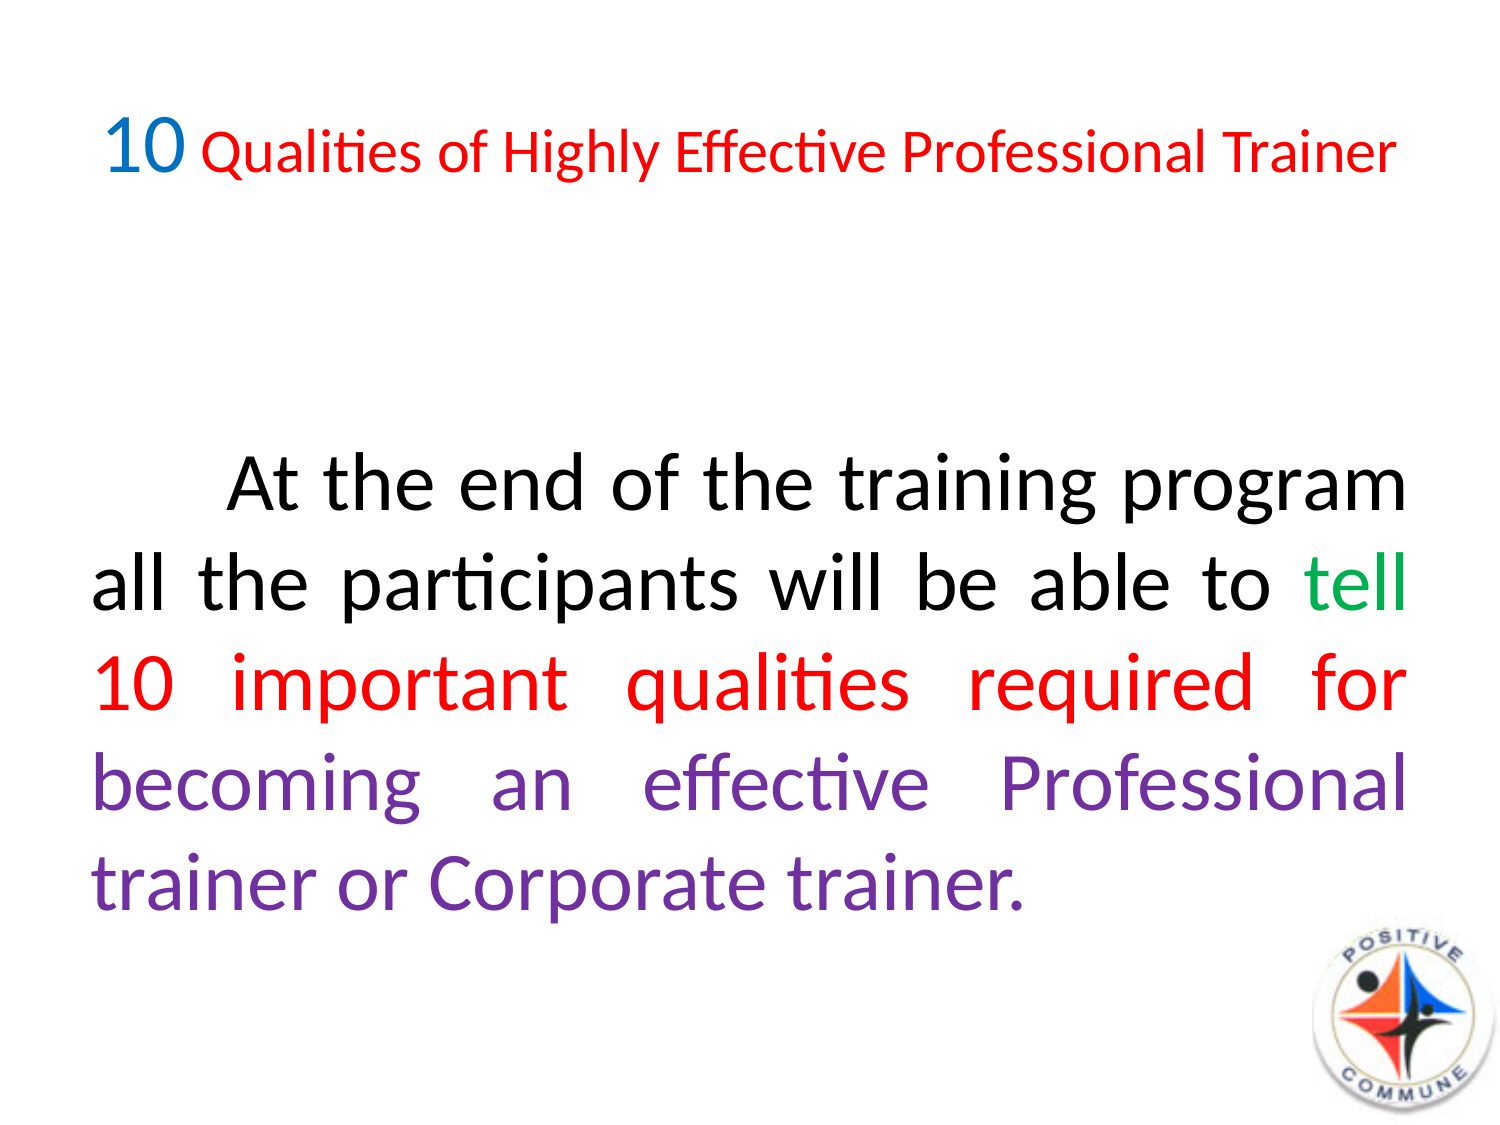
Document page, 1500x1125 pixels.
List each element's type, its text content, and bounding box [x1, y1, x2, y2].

title 10 Qualities of Highly Effective Professional Trainer [75, 45, 1425, 233]
picture [1311, 899, 1500, 1125]
list At the end of the training program all the participants will be able to tell 10 important qualities required for becoming an effective Professional trainer or Corporate trainer. [75, 420, 1425, 1125]
